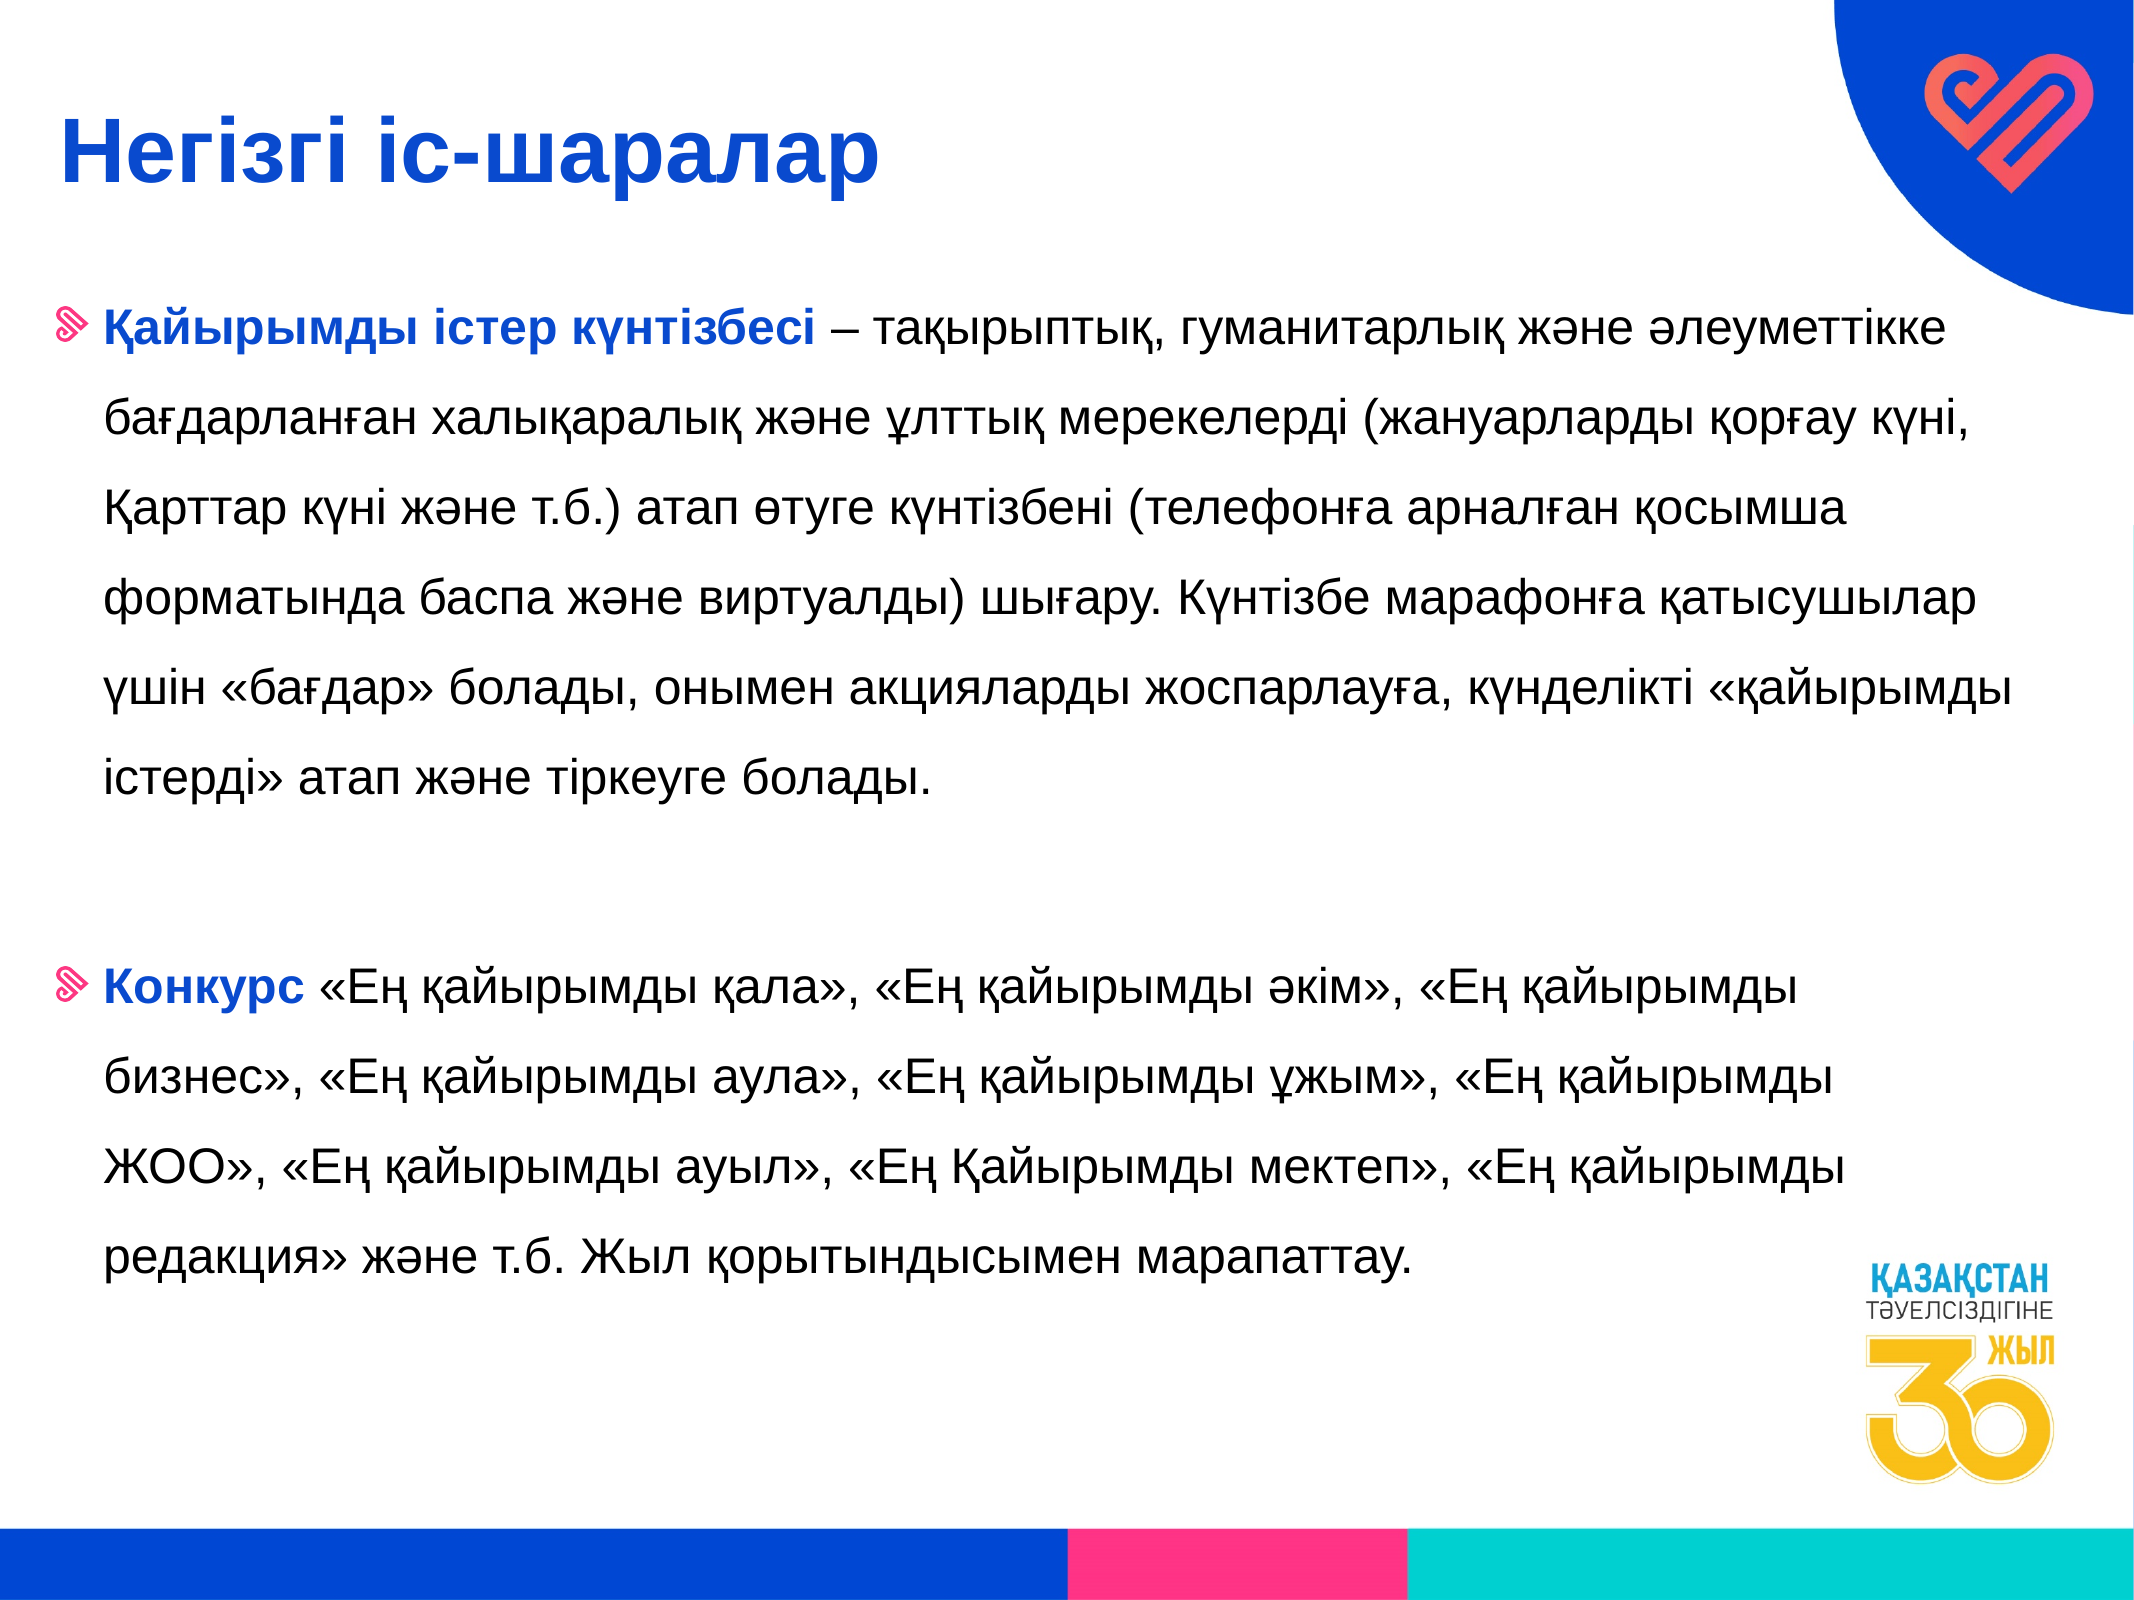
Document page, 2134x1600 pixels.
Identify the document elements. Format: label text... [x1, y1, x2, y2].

picture [0, 0, 2134, 1600]
text_box Қайырымды істер күнтізбесі – тақырыптық, гуманитарлық және әлеуметтікке бағдарланған халықаралық және ұлттық мерекелерді (жануарларды қорғау күні, Қарттар күні және т.б.) атап өтуге күнтізбені (телефонға арналған қосымша форматында баспа және виртуалды) шығару. Күнтізбе марафонға қатысушылар үшін «бағдар» болады, онымен акцияларды жоспарлауға, күнделікті «қайырымды істерді» атап және тіркеуге болады. Конкурс «Ең қайырымды қала», «Ең қайырымды әкім», «Ең қайырымды бизнес», «Ең қайырымды аула», «Ең қайырымды ұжым», «Ең қайырымды ЖОО», «Ең қайырымды ауыл», «Ең Қайырымды мектеп», «Ең қайырымды редакция» және т.б. Жыл қорытындысымен марапаттау. [54, 262, 2017, 1284]
title Негізгі іс-шаралар [57, 87, 1812, 262]
